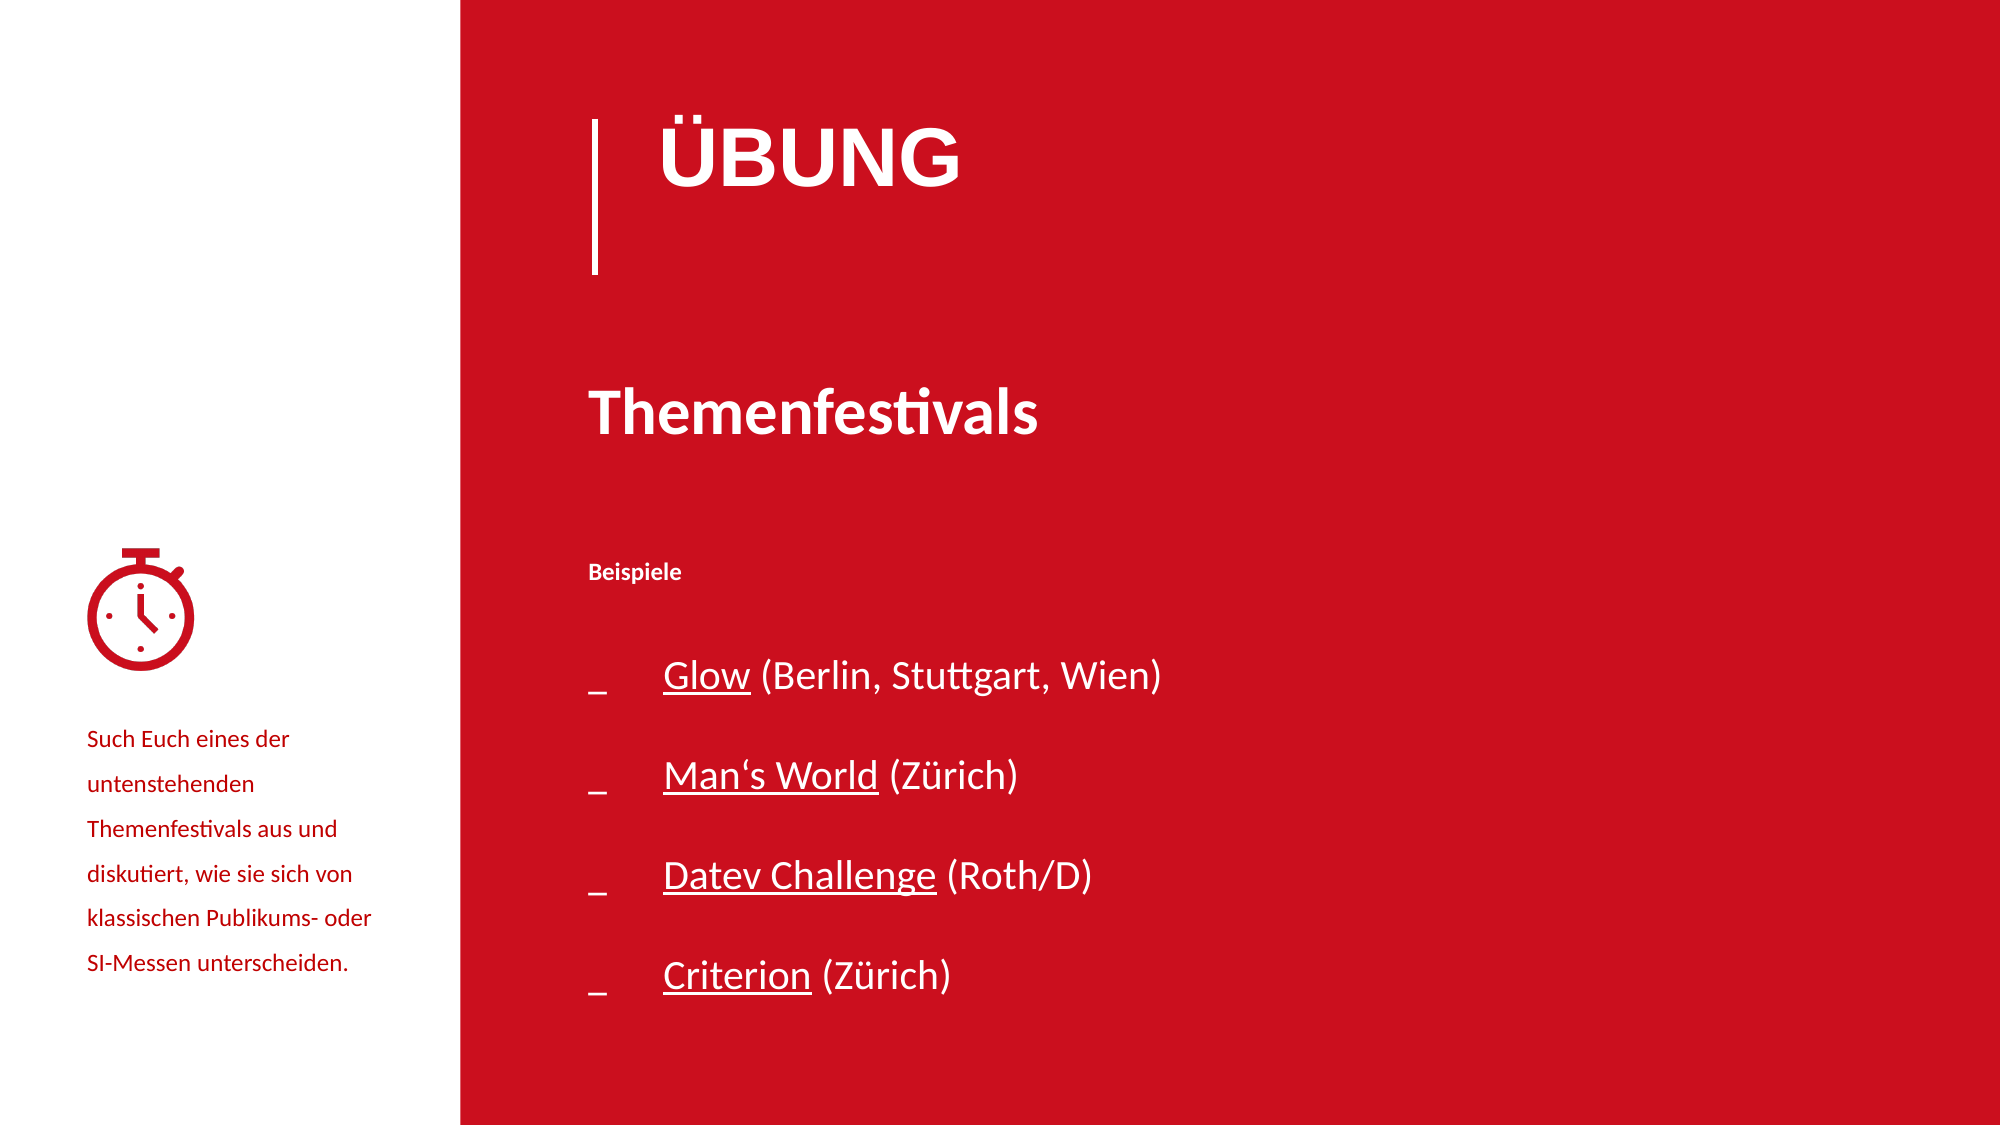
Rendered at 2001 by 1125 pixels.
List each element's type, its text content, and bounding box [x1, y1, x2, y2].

text_box Themenfestivals Beispiele Glow (Berlin, Stuttgart, Wien) Man‘s World (Zürich) Datev Challenge (Roth/D) Criterion (Zürich) [573, 360, 1953, 1076]
text_box [459, 0, 2000, 1125]
picture [65, 534, 216, 685]
text_box ÜBUNG [643, 95, 1624, 303]
text_box Such Euch eines der untenstehenden Themenfestivals aus und diskutiert, wie sie sich von klassischen Publikums- oder SI-Messen unterscheiden. [72, 700, 414, 985]
